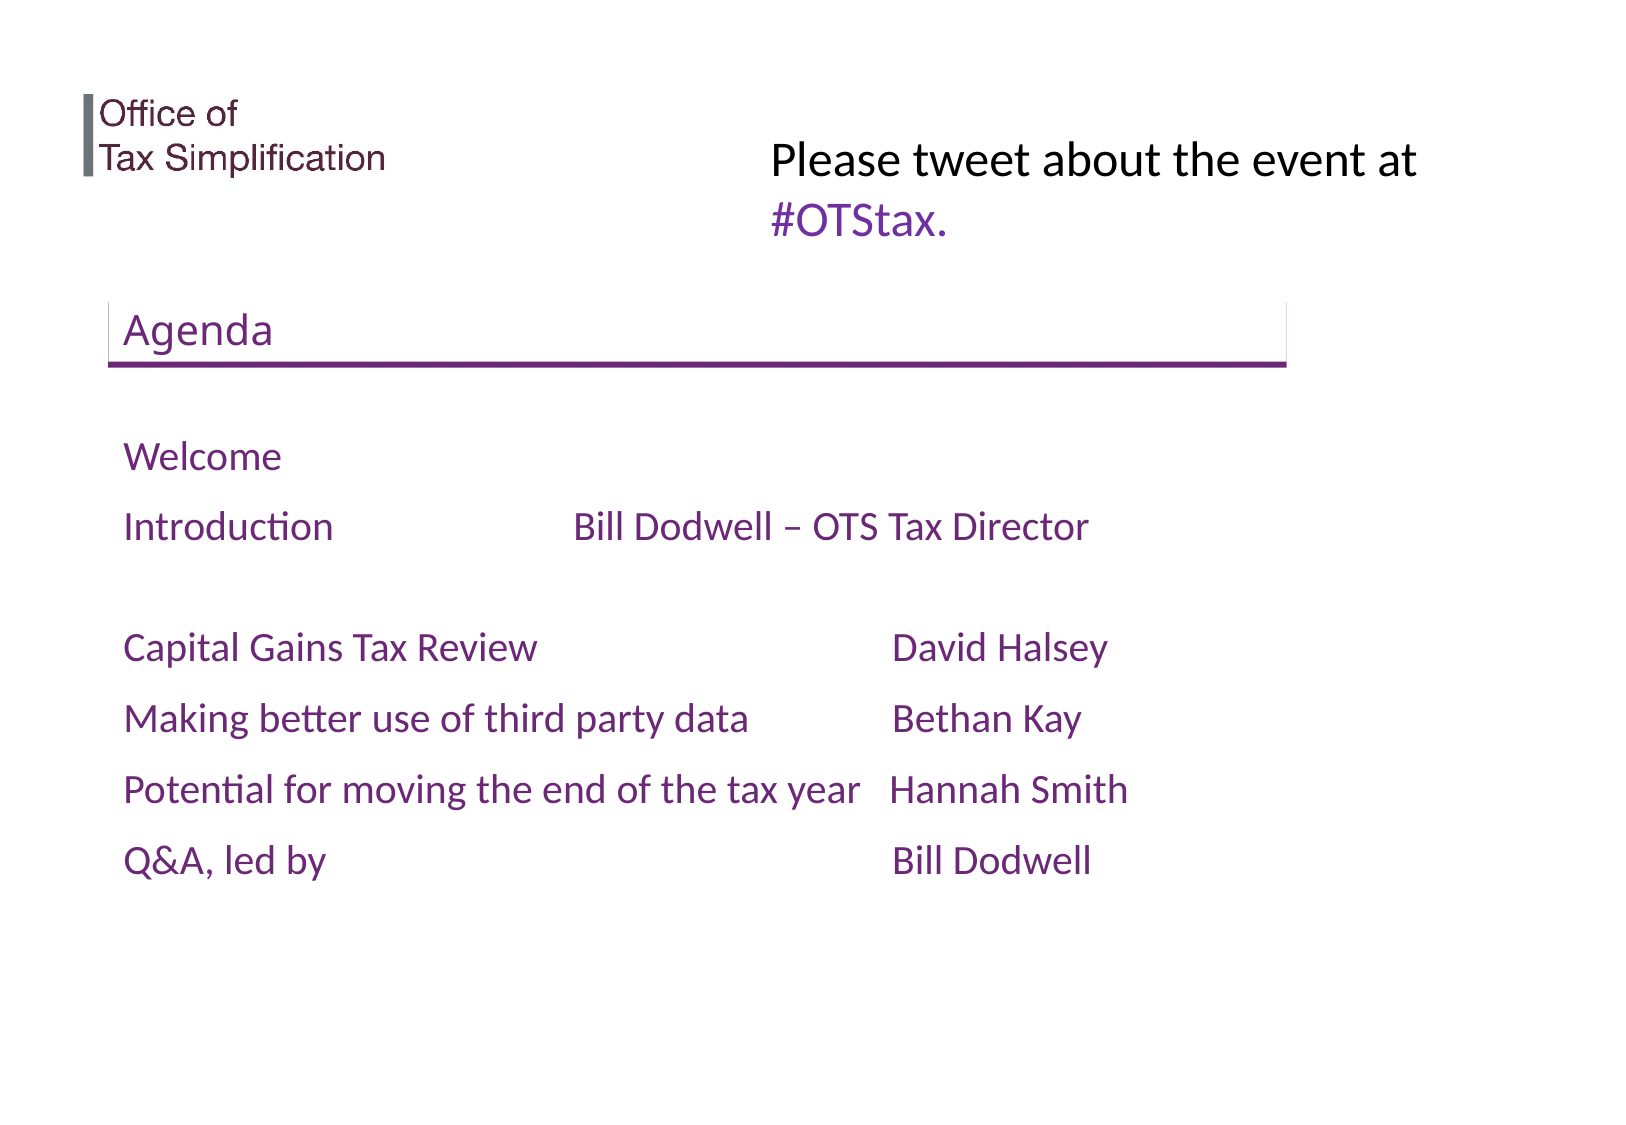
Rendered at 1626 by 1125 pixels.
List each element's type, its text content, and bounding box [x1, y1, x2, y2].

picture [56, 66, 411, 205]
subtitle Welcome Introduction Bill Dodwell – OTS Tax Director Capital Gains Tax Review David Halsey Making better use of third party data Bethan Kay Potential for moving the end of the tax year Hannah Smith Q&A, led by Bill Dodwell [108, 420, 1321, 977]
title Agenda [108, 295, 1287, 362]
text_box Please tweet about the event at #OTStax. [755, 119, 1569, 254]
